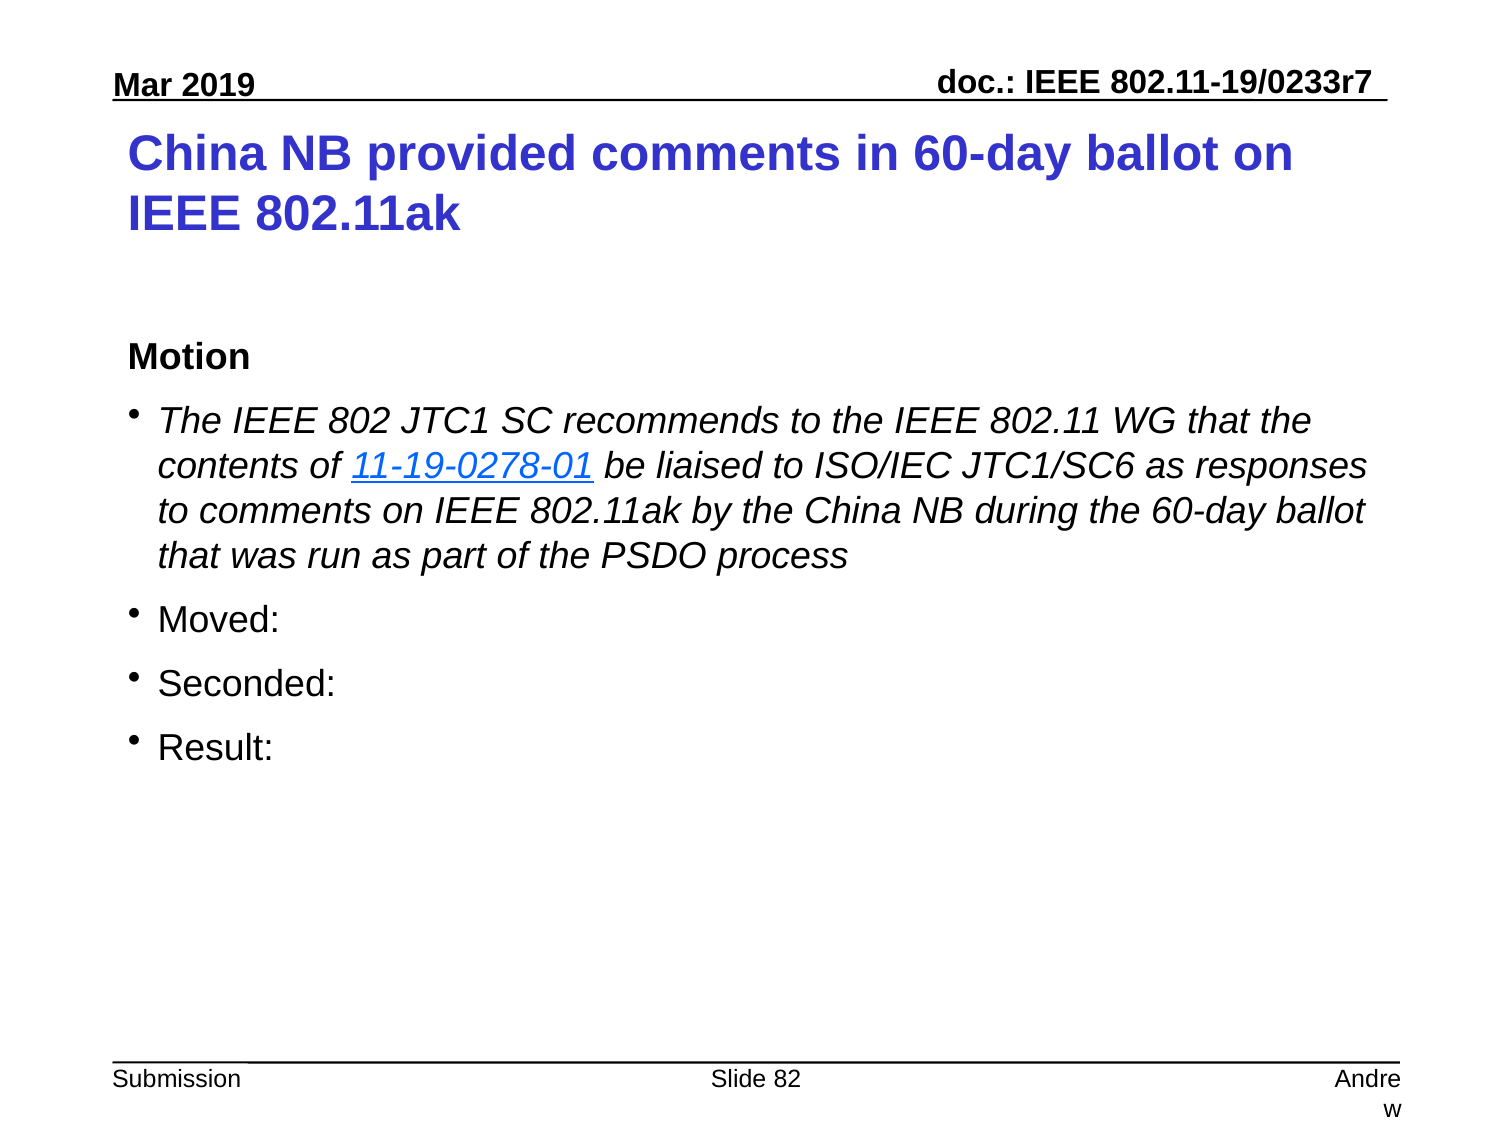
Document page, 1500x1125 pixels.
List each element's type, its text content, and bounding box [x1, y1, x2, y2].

title China NB provided comments in 60-day ballot on IEEE 802.11ak [112, 112, 1388, 288]
footer Andrew Myles, Cisco [1320, 1061, 1402, 1093]
list Motion The IEEE 802 JTC1 SC recommends to the IEEE 802.11 WG that the contents of 11-19-0278-01 be liaised to ISO/IEC JTC1/SC6 as responses to comments on IEEE 802.11ak by the China NB during the 60-day ballot that was run as part of the PSDO process Moved: Seconded: Result: [112, 324, 1388, 1000]
slide_number Slide 82 [709, 1061, 803, 1093]
